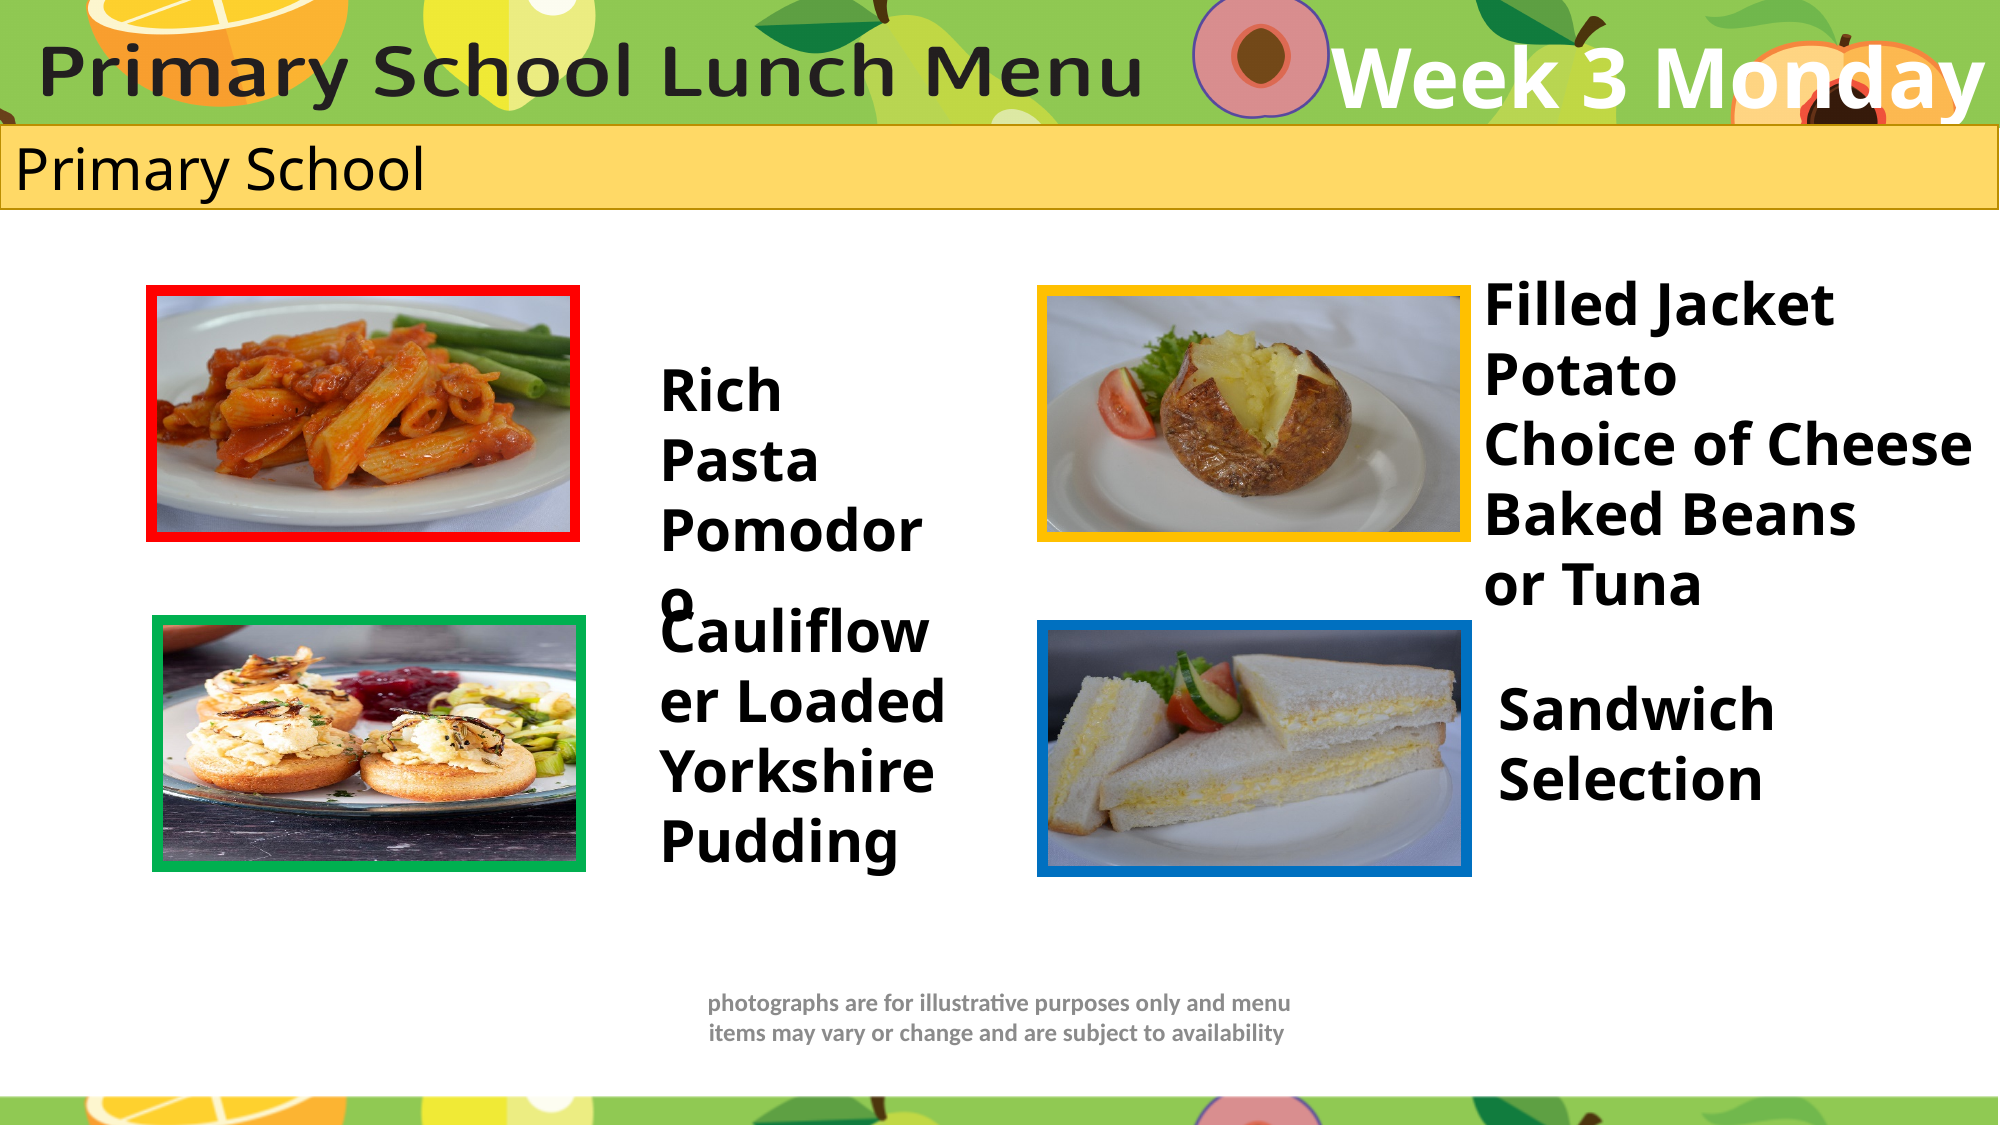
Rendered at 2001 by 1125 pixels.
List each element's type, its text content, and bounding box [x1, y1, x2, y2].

picture [0, 1095, 1998, 1125]
picture [0, 0, 2000, 128]
text_box [571, 400, 1037, 461]
text_box Cauliflower Loaded Yorkshire Pudding [644, 587, 973, 882]
picture [162, 625, 576, 862]
picture [1047, 295, 1461, 532]
footer photographs are for illustrative purposes only and menu items may vary or change and are subject to availability [662, 960, 1338, 1095]
text_box Primary School [0, 128, 1999, 210]
picture [1047, 630, 1462, 867]
text_box Rich Pasta Pomodoro [644, 275, 973, 400]
text_box Filled Jacket Potato Choice of Cheese Baked Beans or Tuna [1469, 259, 1998, 625]
picture [156, 295, 571, 532]
text_box Sandwich Selection [1484, 665, 1923, 820]
text_box Rich Pasta Pomodoro [644, 461, 973, 587]
